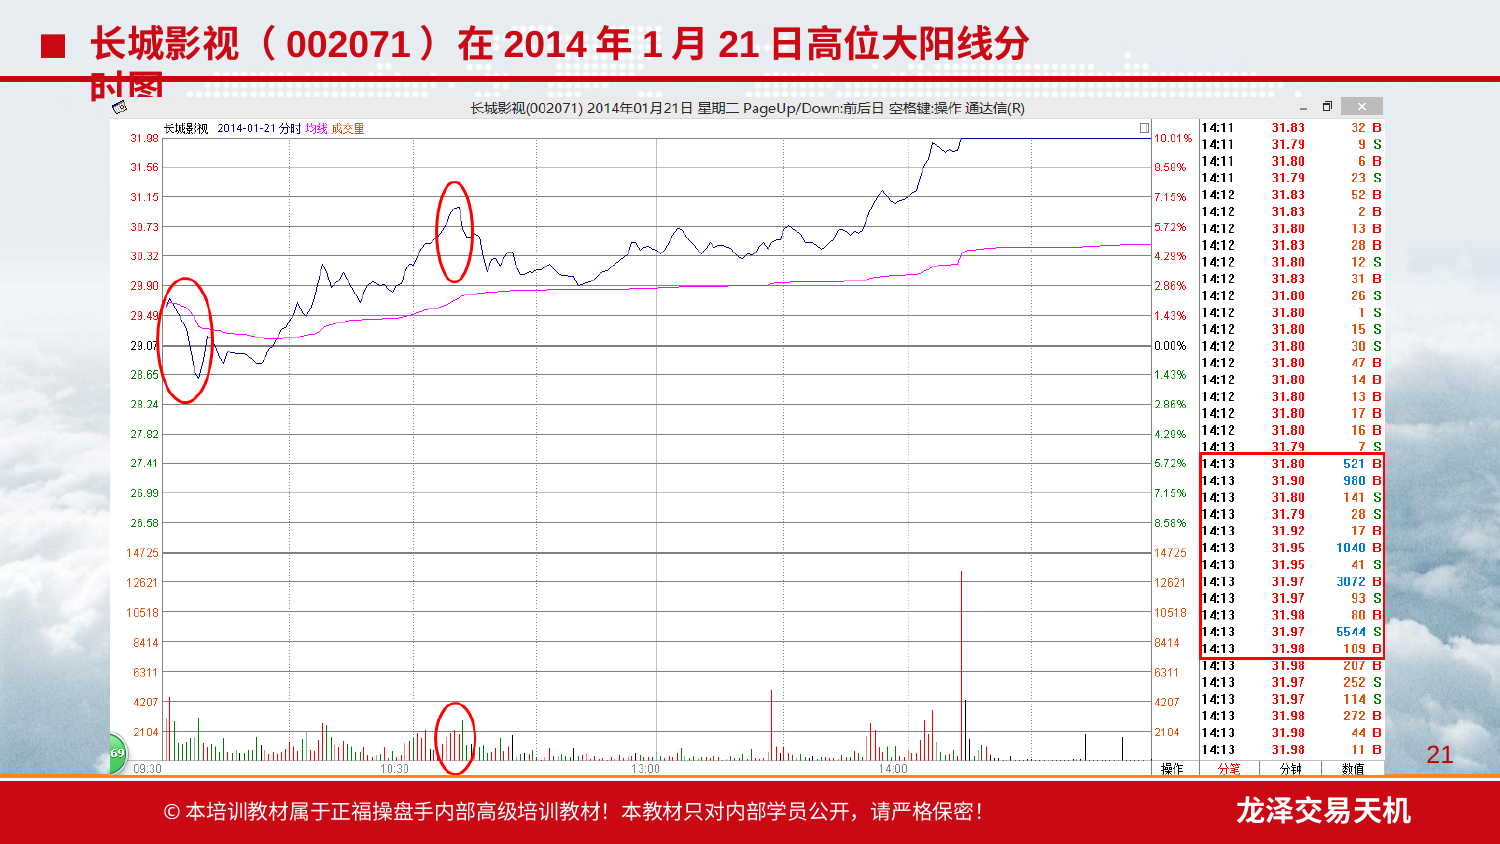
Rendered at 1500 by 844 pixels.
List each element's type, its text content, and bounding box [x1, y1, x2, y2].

picture [0, 82, 1500, 776]
title 长城影视（002071）在2014年1月21日高位大阳线分时图 [75, 12, 1053, 74]
picture [0, 0, 1500, 76]
